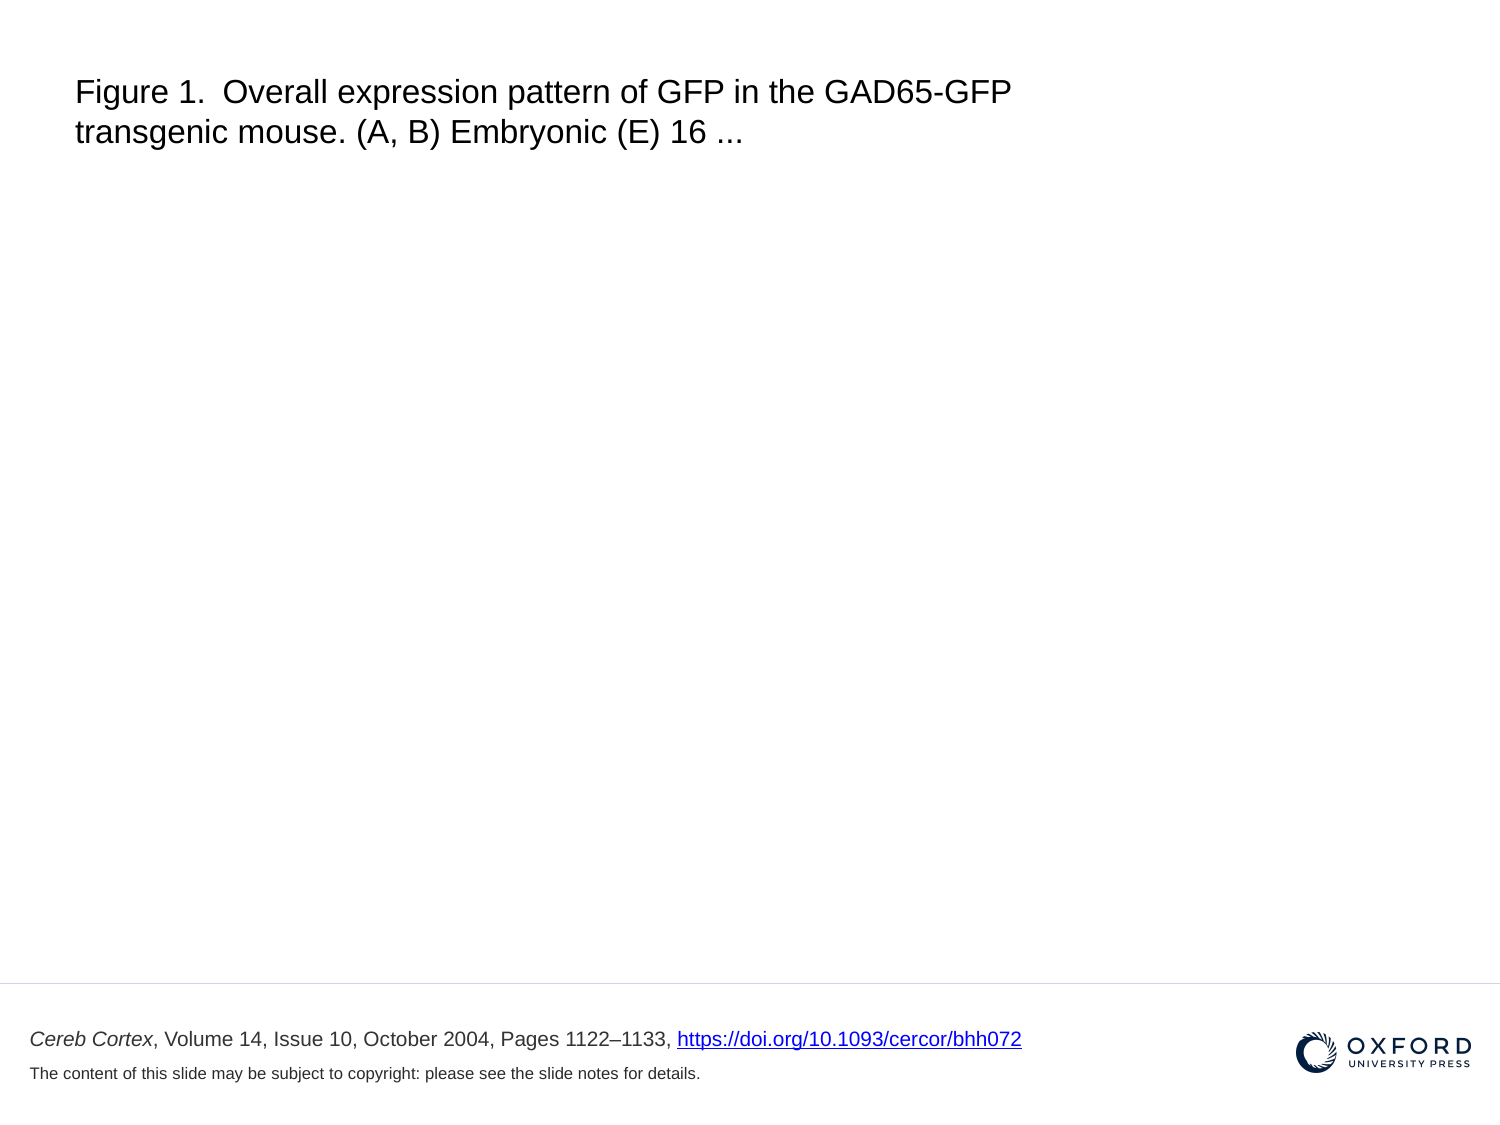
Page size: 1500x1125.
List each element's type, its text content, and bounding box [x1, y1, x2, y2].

footer Cereb Cortex, Volume 14, Issue 10, October 2004, Pages 1122–1133, https://doi.org/10.1093/cercor/bhh072 The content of this slide may be subject to copyright: please see the slide notes for details. [0, 983, 1260, 1125]
picture [1296, 1032, 1471, 1073]
title Figure 1. Overall expression pattern of GFP in the GAD65-GFP transgenic mouse. (A, B) Embryonic (E) 16 ... [75, 69, 1078, 171]
